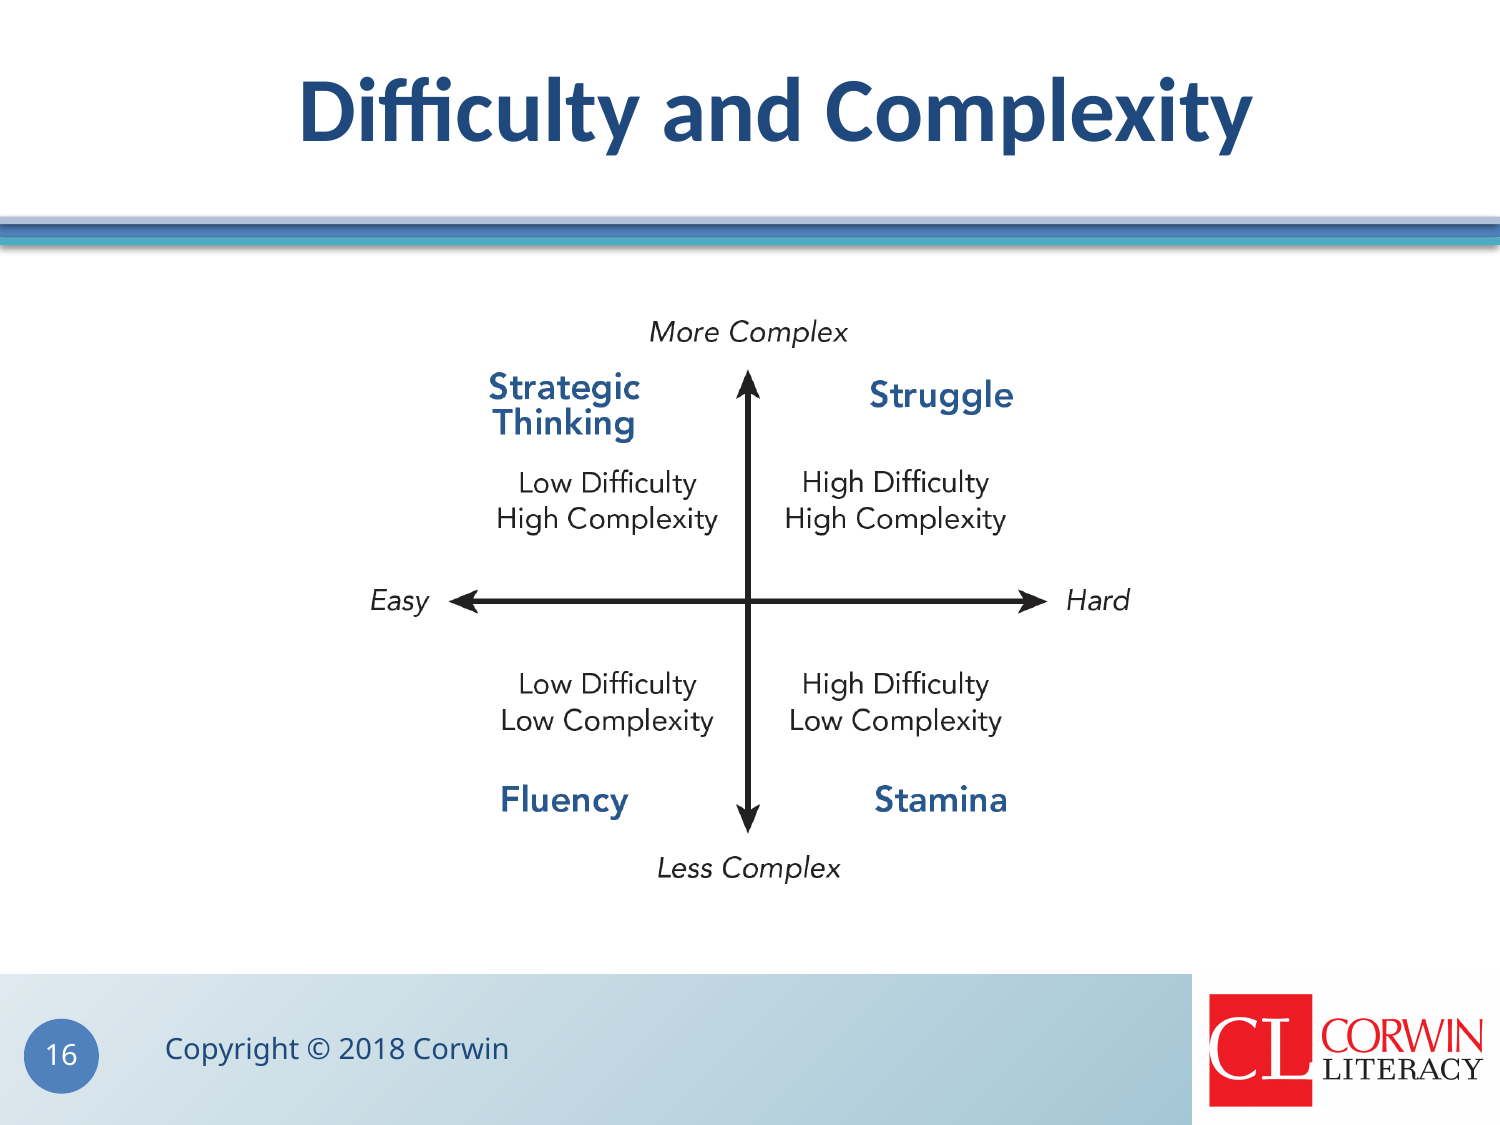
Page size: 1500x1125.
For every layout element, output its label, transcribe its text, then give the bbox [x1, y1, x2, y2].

title Difficulty and Complexity [150, 45, 1425, 175]
picture [1192, 974, 1500, 1125]
slide_number 16 [23, 1018, 99, 1094]
footer Copyright © 2018 Corwin [150, 1012, 800, 1088]
picture [324, 299, 1174, 901]
